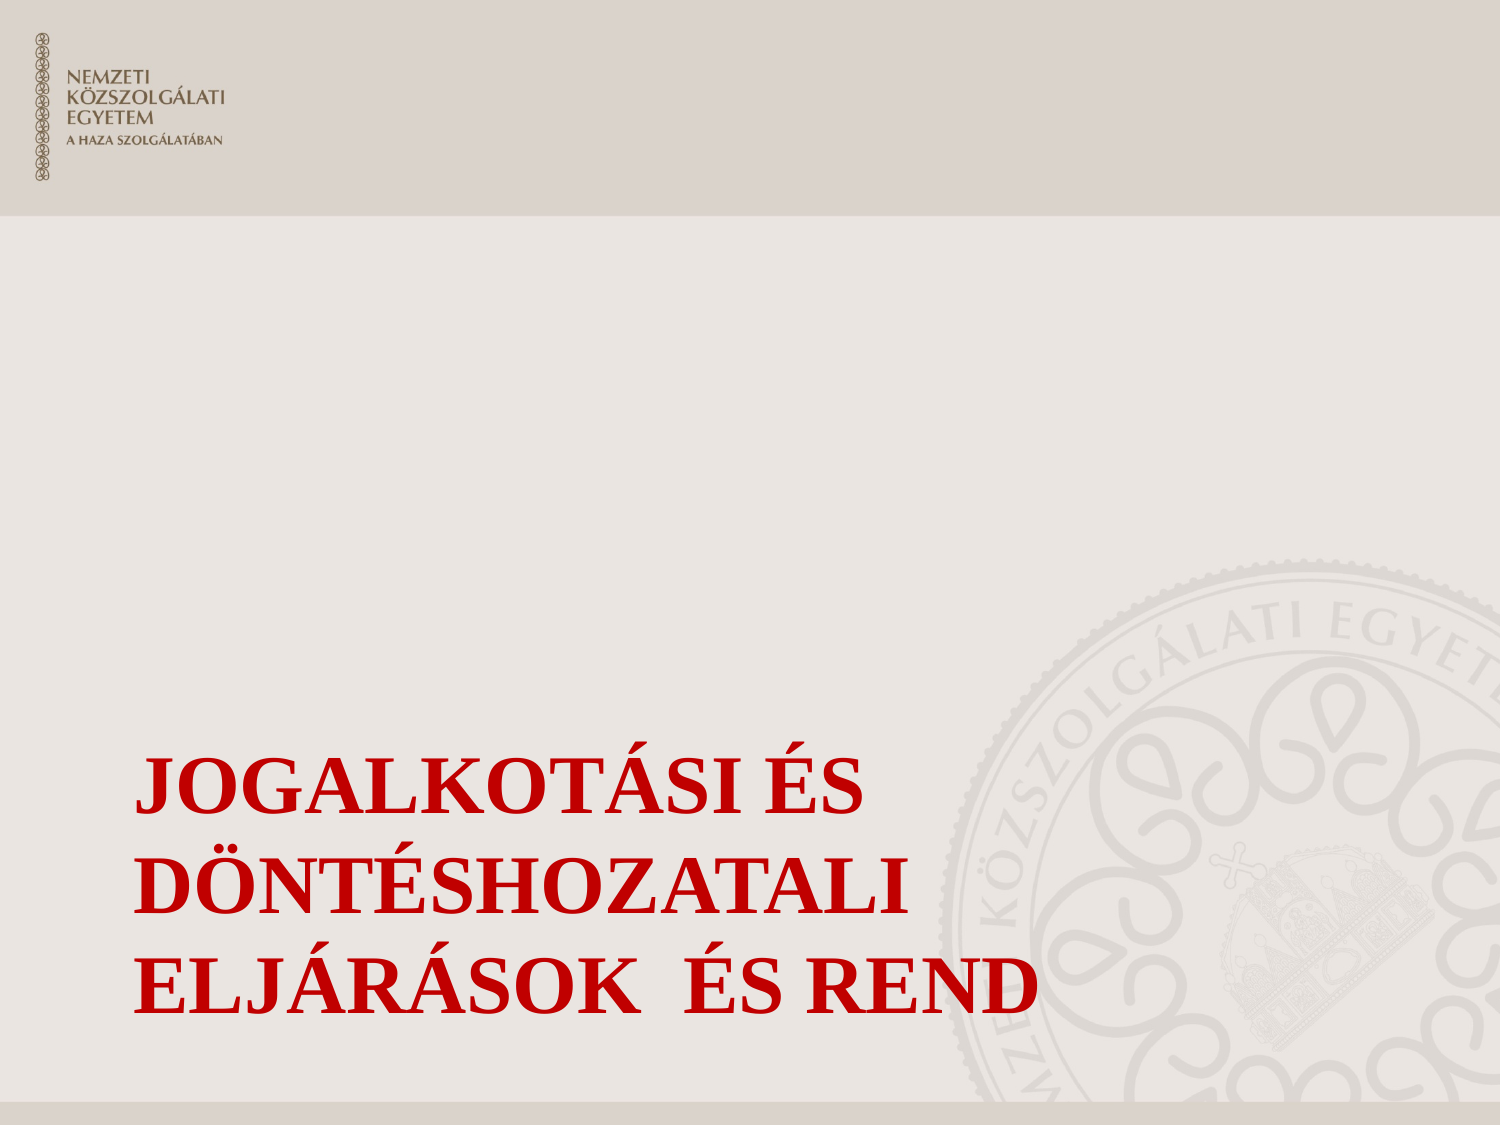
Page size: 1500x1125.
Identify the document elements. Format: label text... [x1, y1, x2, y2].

picture [0, 0, 1500, 1125]
title Jogalkotási és Döntéshozatali eljárások és rend [118, 722, 1394, 947]
